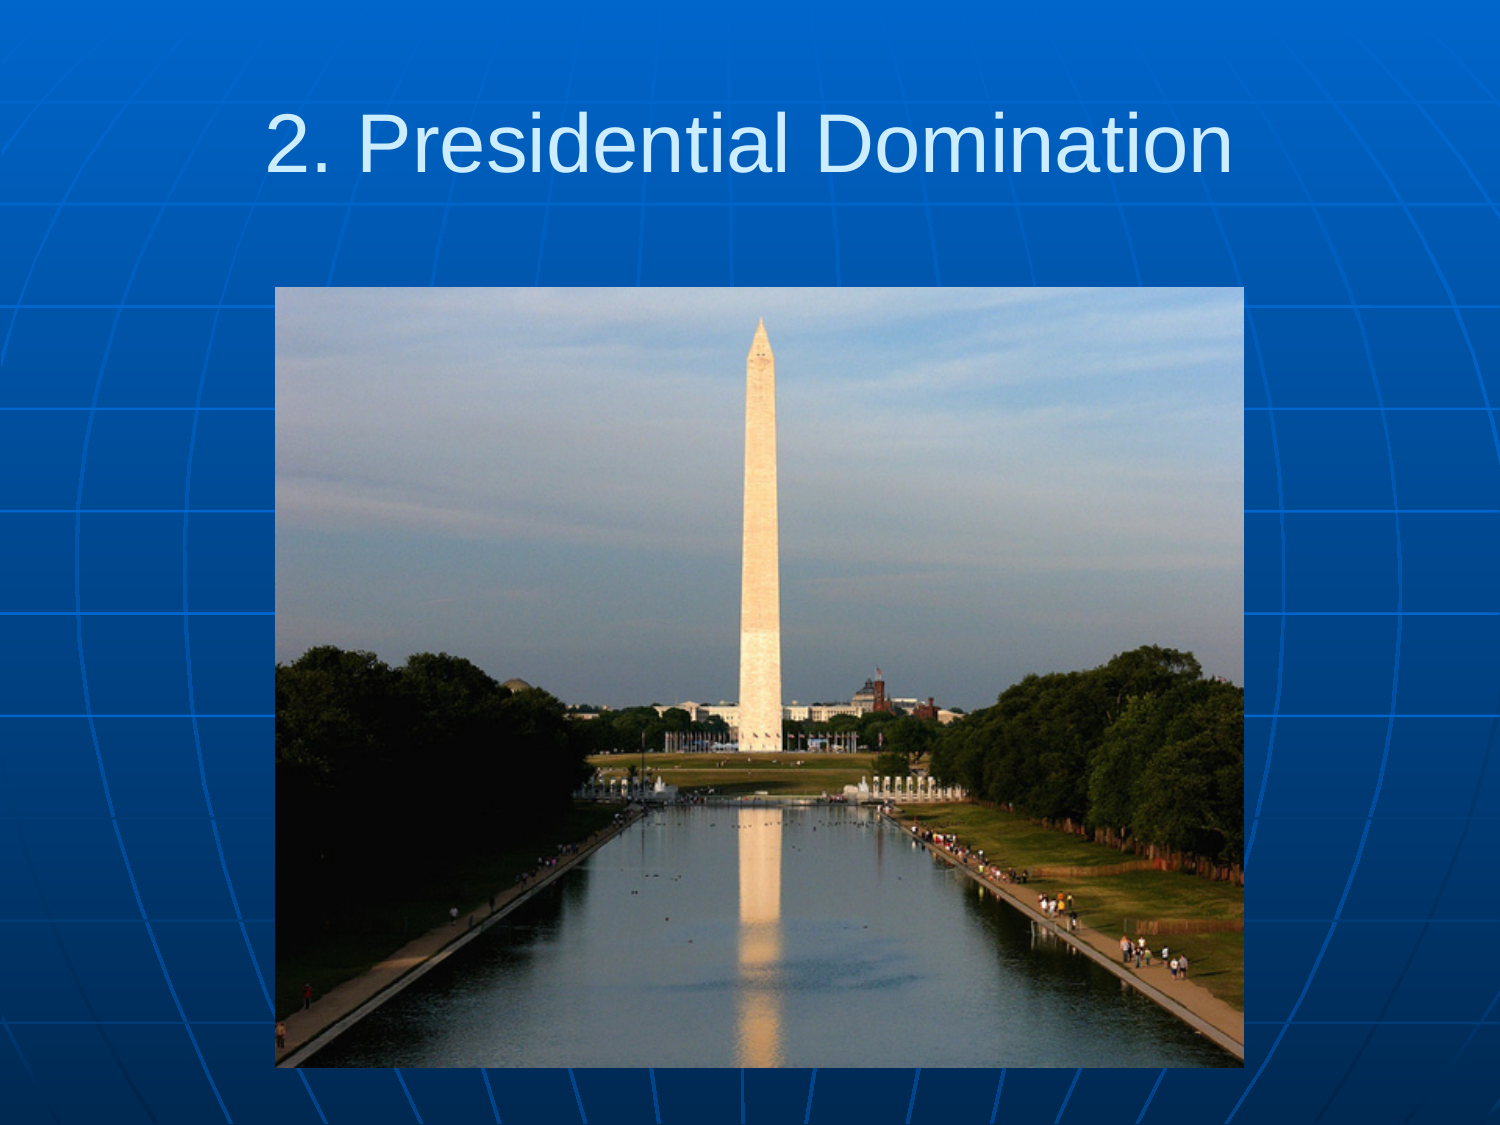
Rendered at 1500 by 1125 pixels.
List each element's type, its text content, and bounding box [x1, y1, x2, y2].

picture [274, 287, 1244, 1068]
title 2. Presidential Domination [75, 45, 1425, 233]
